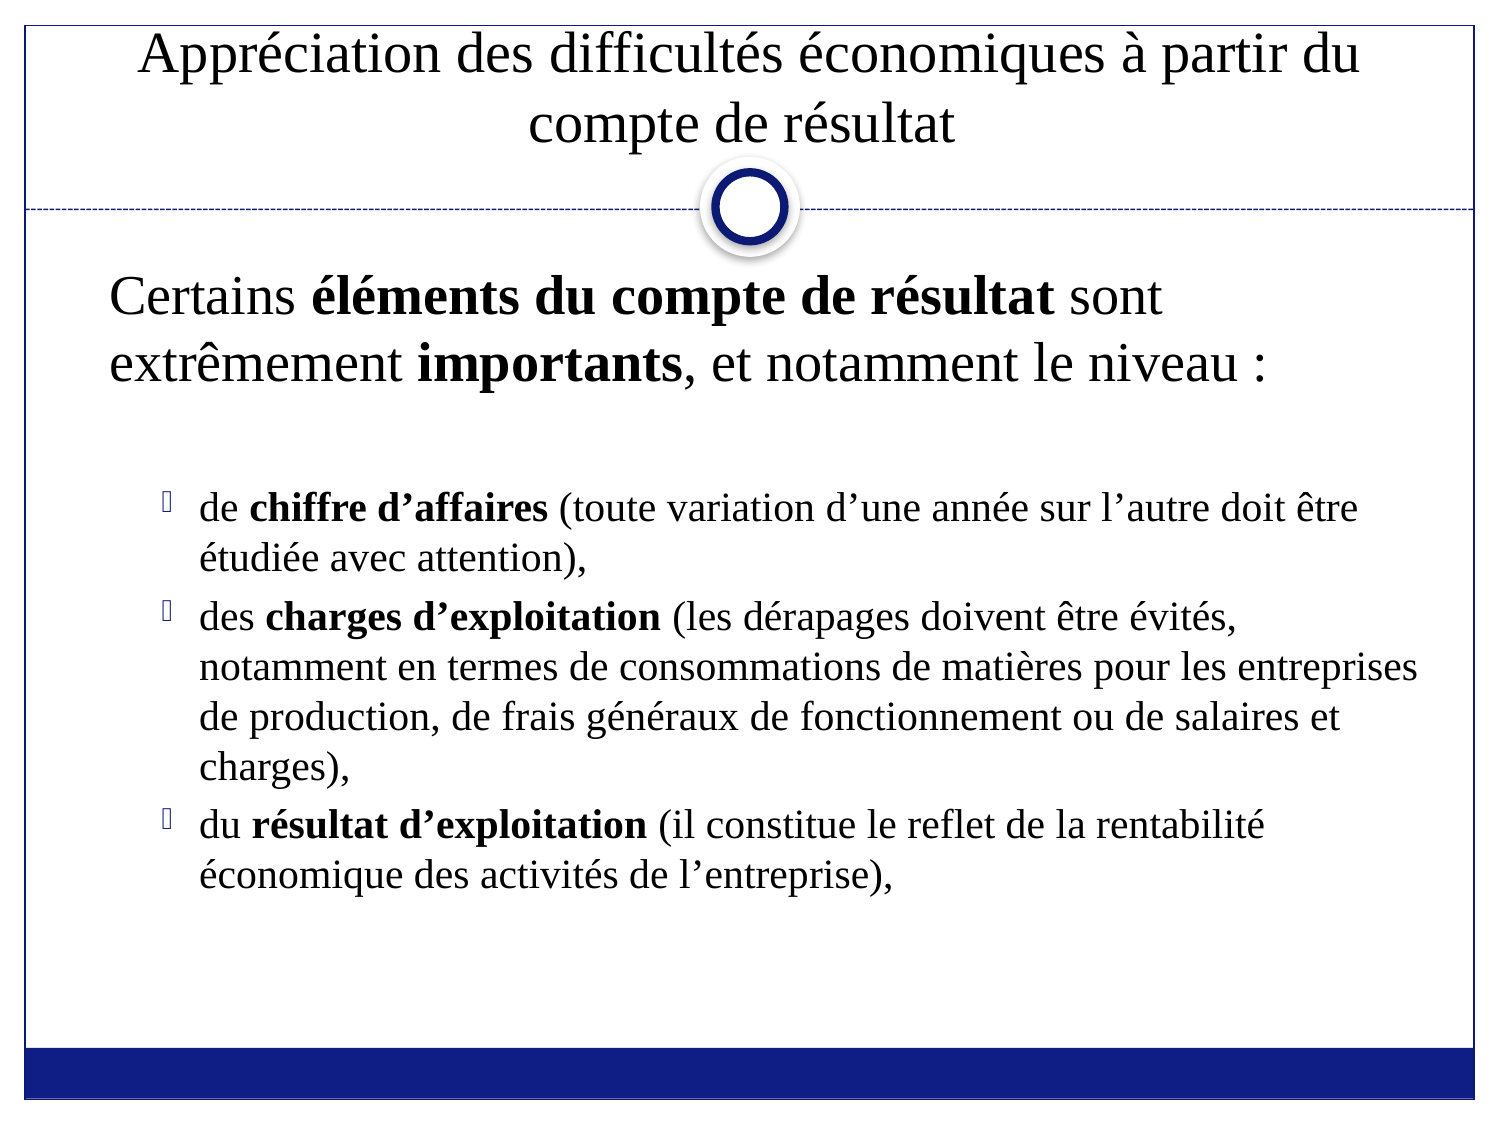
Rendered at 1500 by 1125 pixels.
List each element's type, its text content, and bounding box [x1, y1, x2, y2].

list Certains éléments du compte de résultat sont extrêmement importants, et notamment le niveau : de chiffre d’affaires (toute variation d’une année sur l’autre doit être étudiée avec attention), des charges d’exploitation (les dérapages doivent être évités, notamment en termes de consommations de matières pour les entreprises de production, de frais généraux de fonctionnement ou de salaires et charges), du résultat d’exploitation (il constitue le reflet de la rentabilité économique des activités de l’entreprise), [49, 250, 1445, 1001]
title Appréciation des difficultés économiques à partir du compte de résultat [49, 37, 1450, 162]
